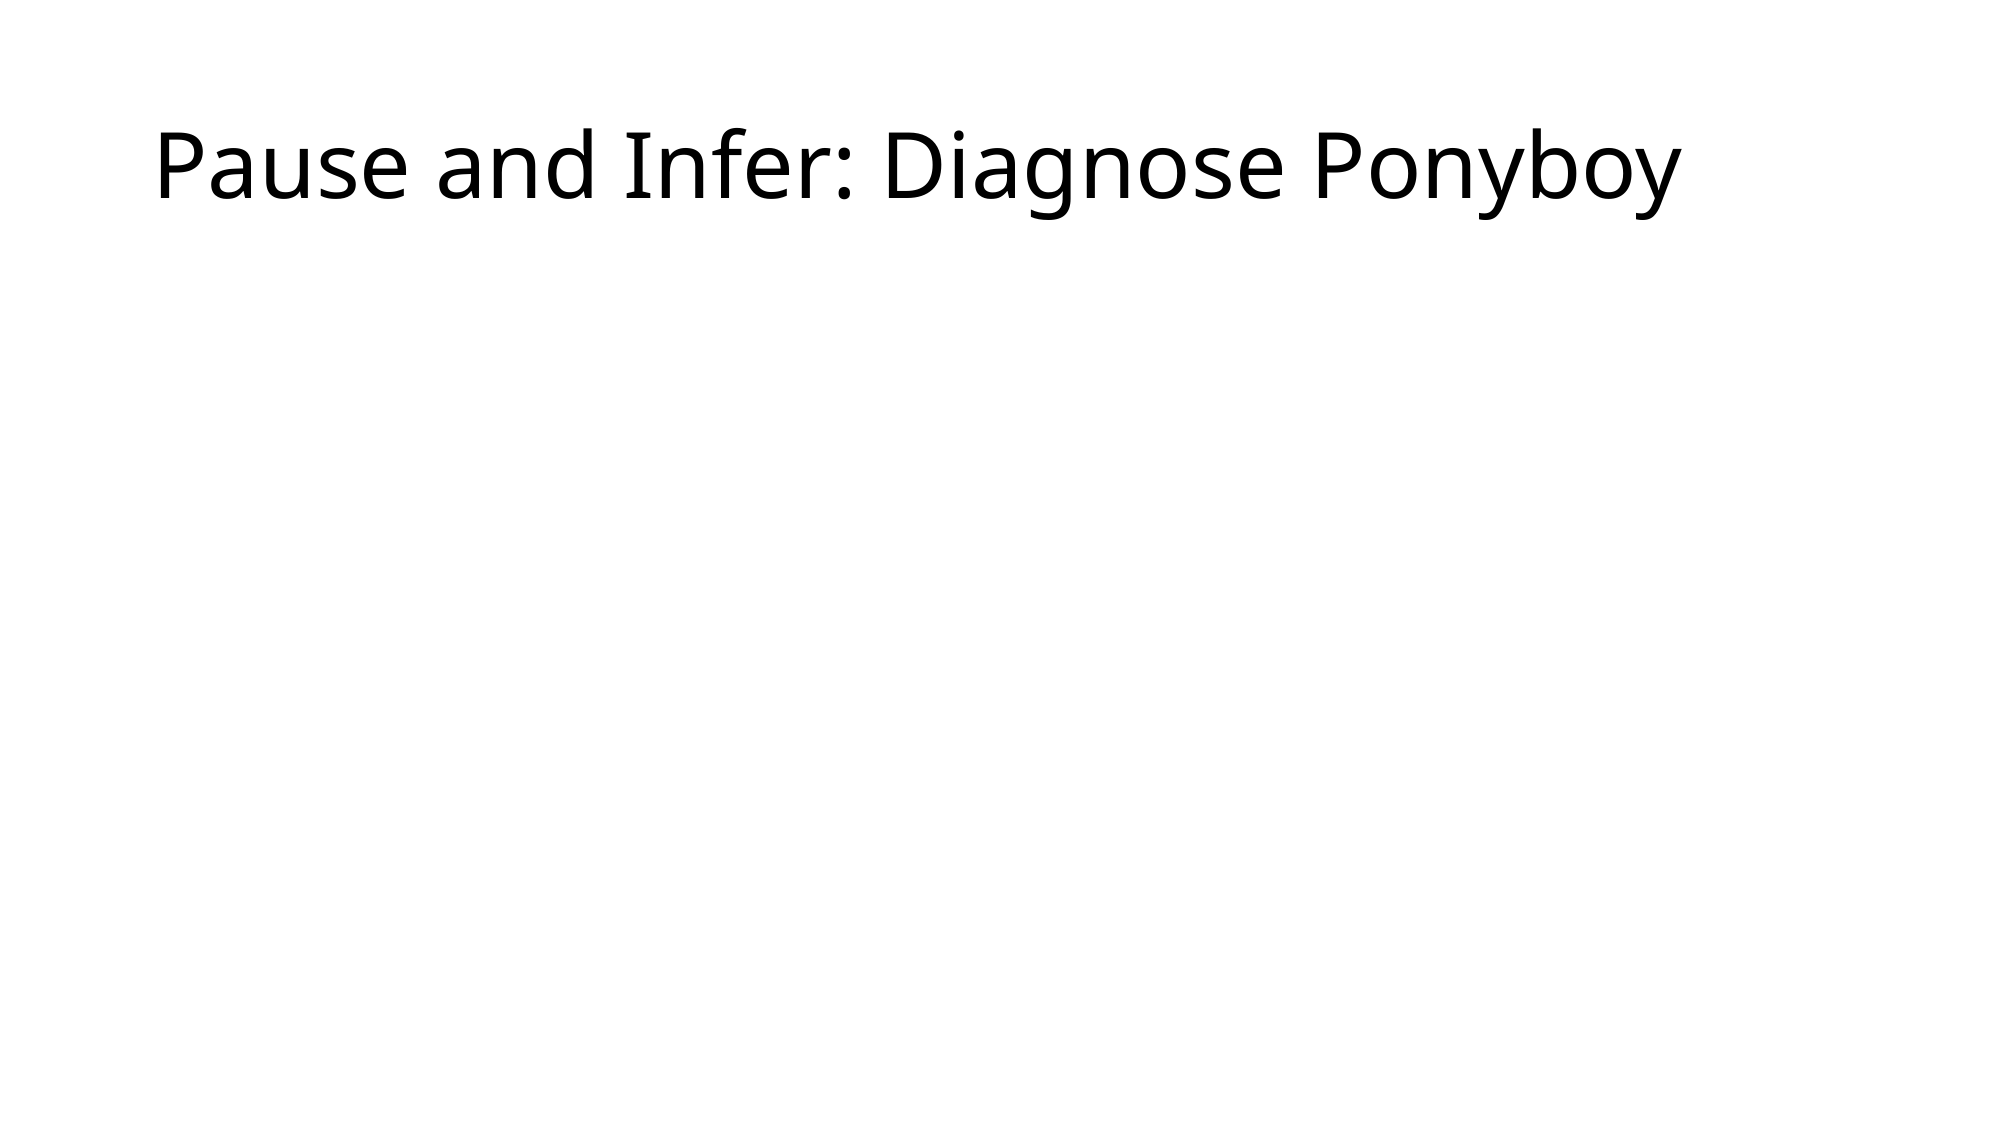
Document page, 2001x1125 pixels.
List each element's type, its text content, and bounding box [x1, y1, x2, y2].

title Pause and Infer: Diagnose Ponyboy [137, 59, 1863, 278]
